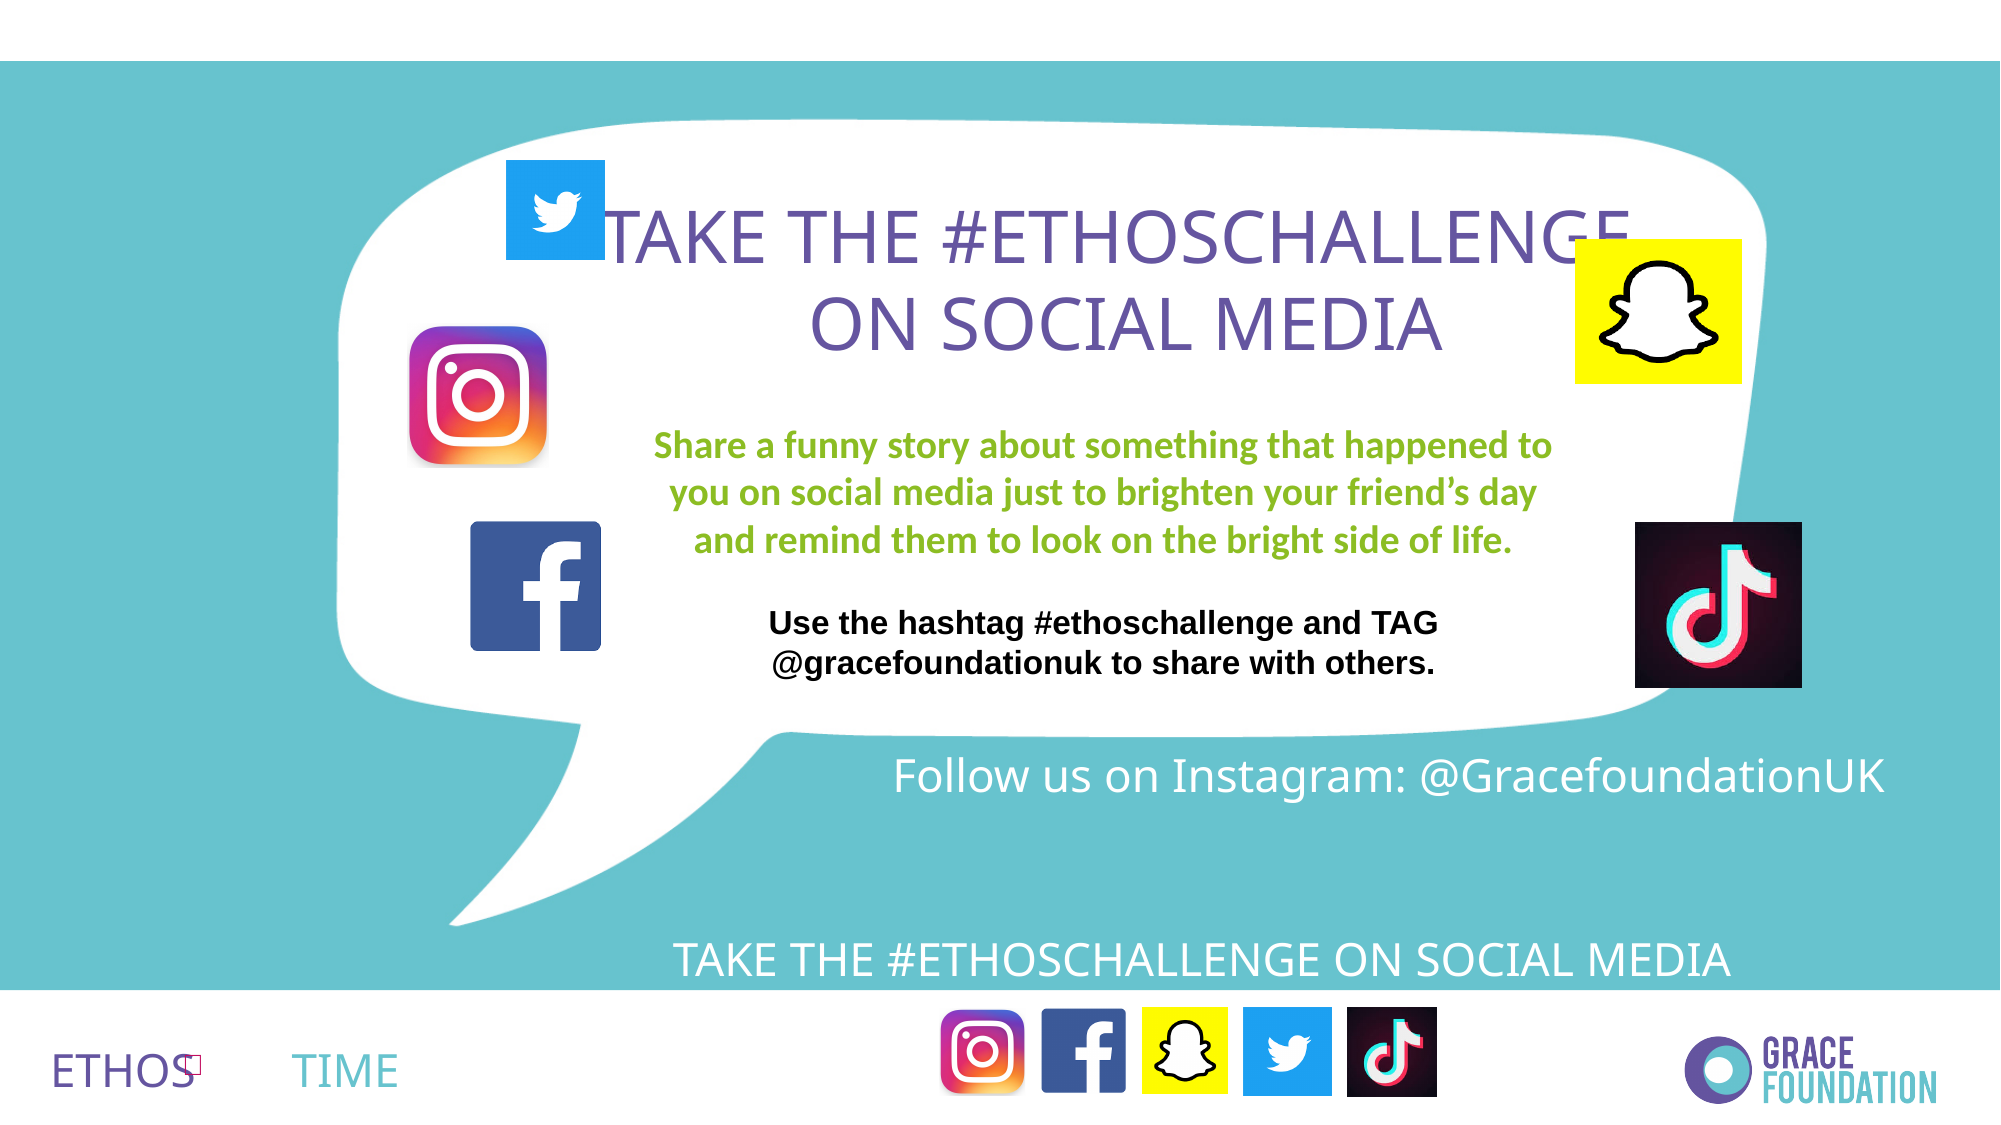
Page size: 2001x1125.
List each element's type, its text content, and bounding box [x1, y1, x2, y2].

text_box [570, 922, 1835, 1097]
picture [1665, 927, 1951, 1125]
text_box Follow us on Instagram: @GracefoundationUK [1793, 738, 2000, 809]
text_box ⏰ [167, 1039, 220, 1089]
text_box ETHOS TIME [35, 1034, 476, 1104]
text_box [0, 60, 2000, 991]
picture [288, 65, 1802, 973]
